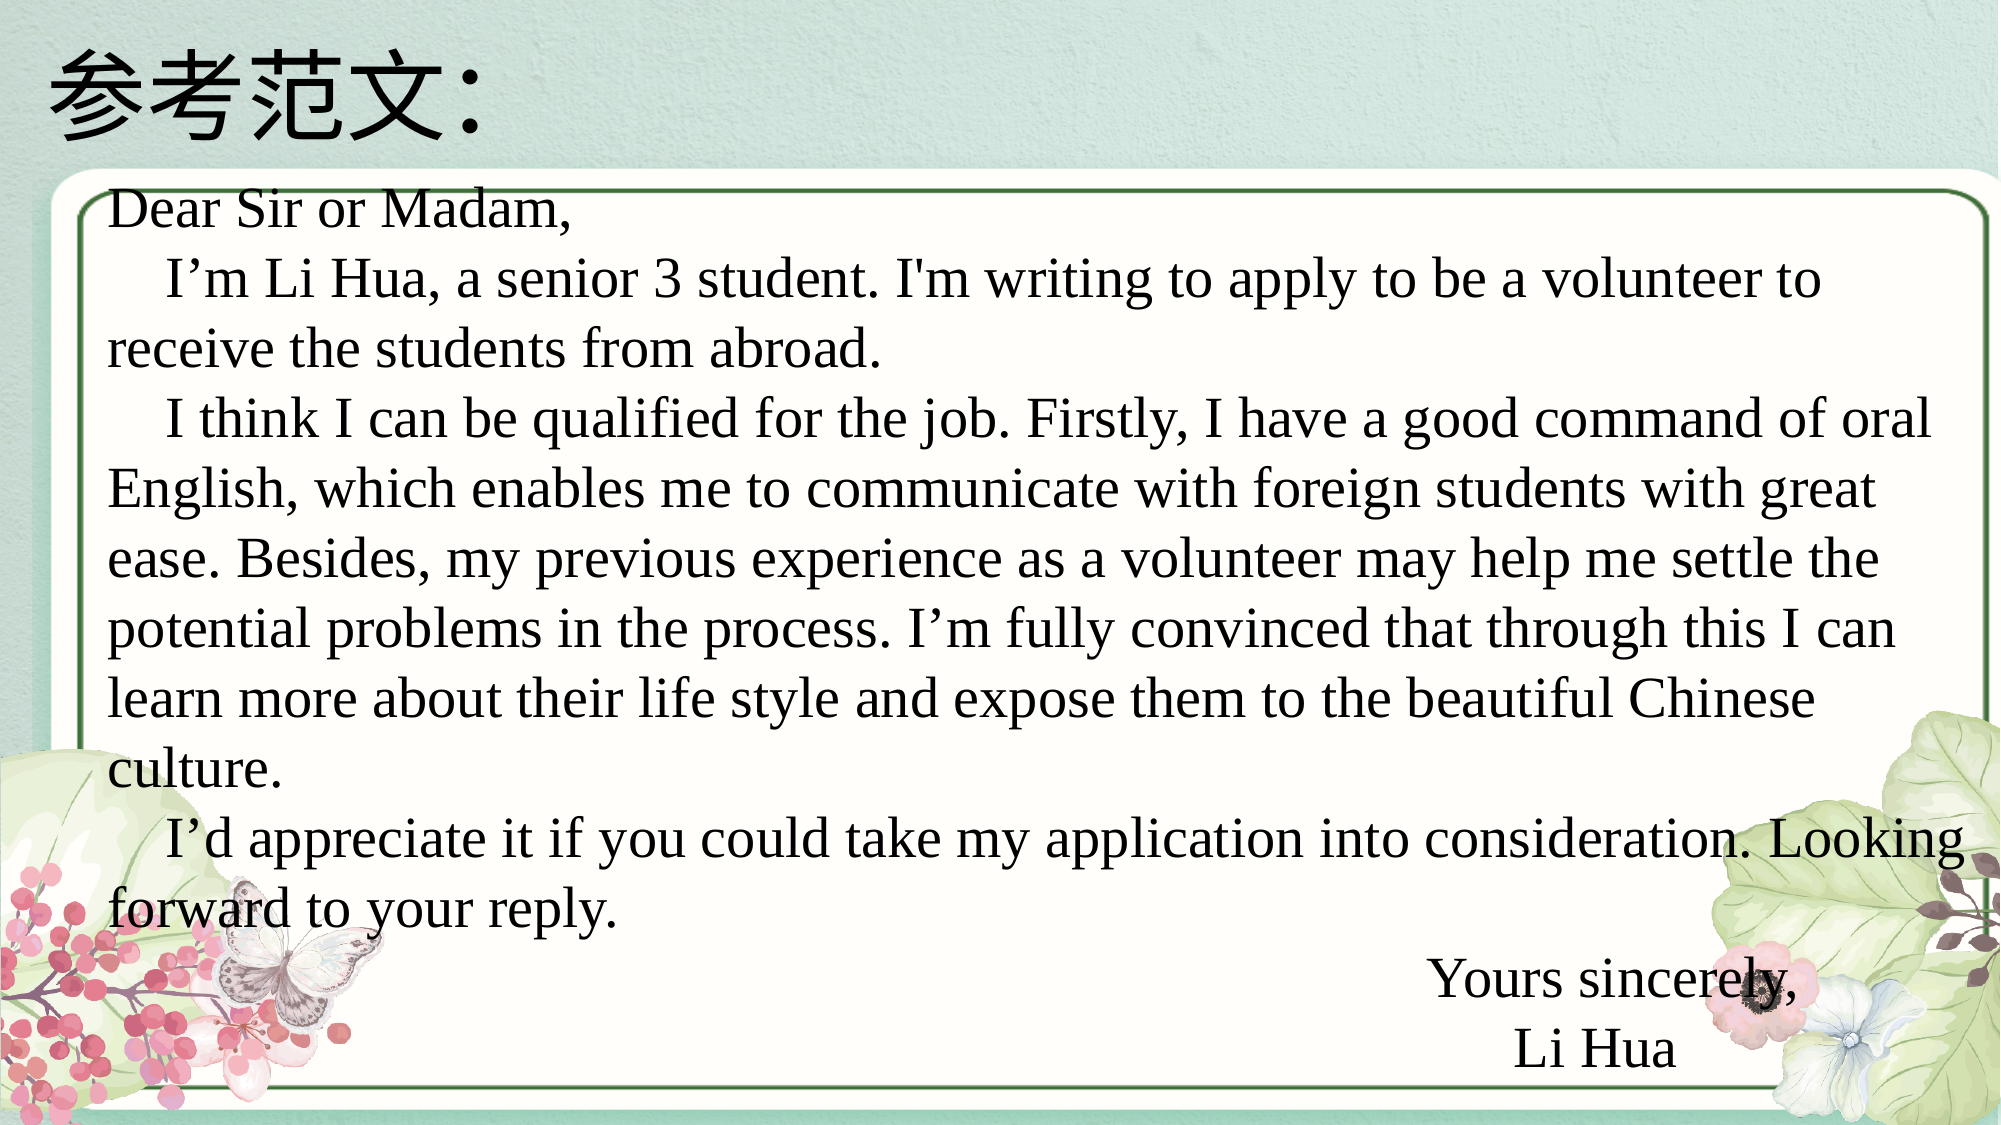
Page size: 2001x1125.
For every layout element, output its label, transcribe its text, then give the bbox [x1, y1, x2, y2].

text_box 参考范文： [31, 25, 434, 139]
picture [0, 0, 2001, 1125]
